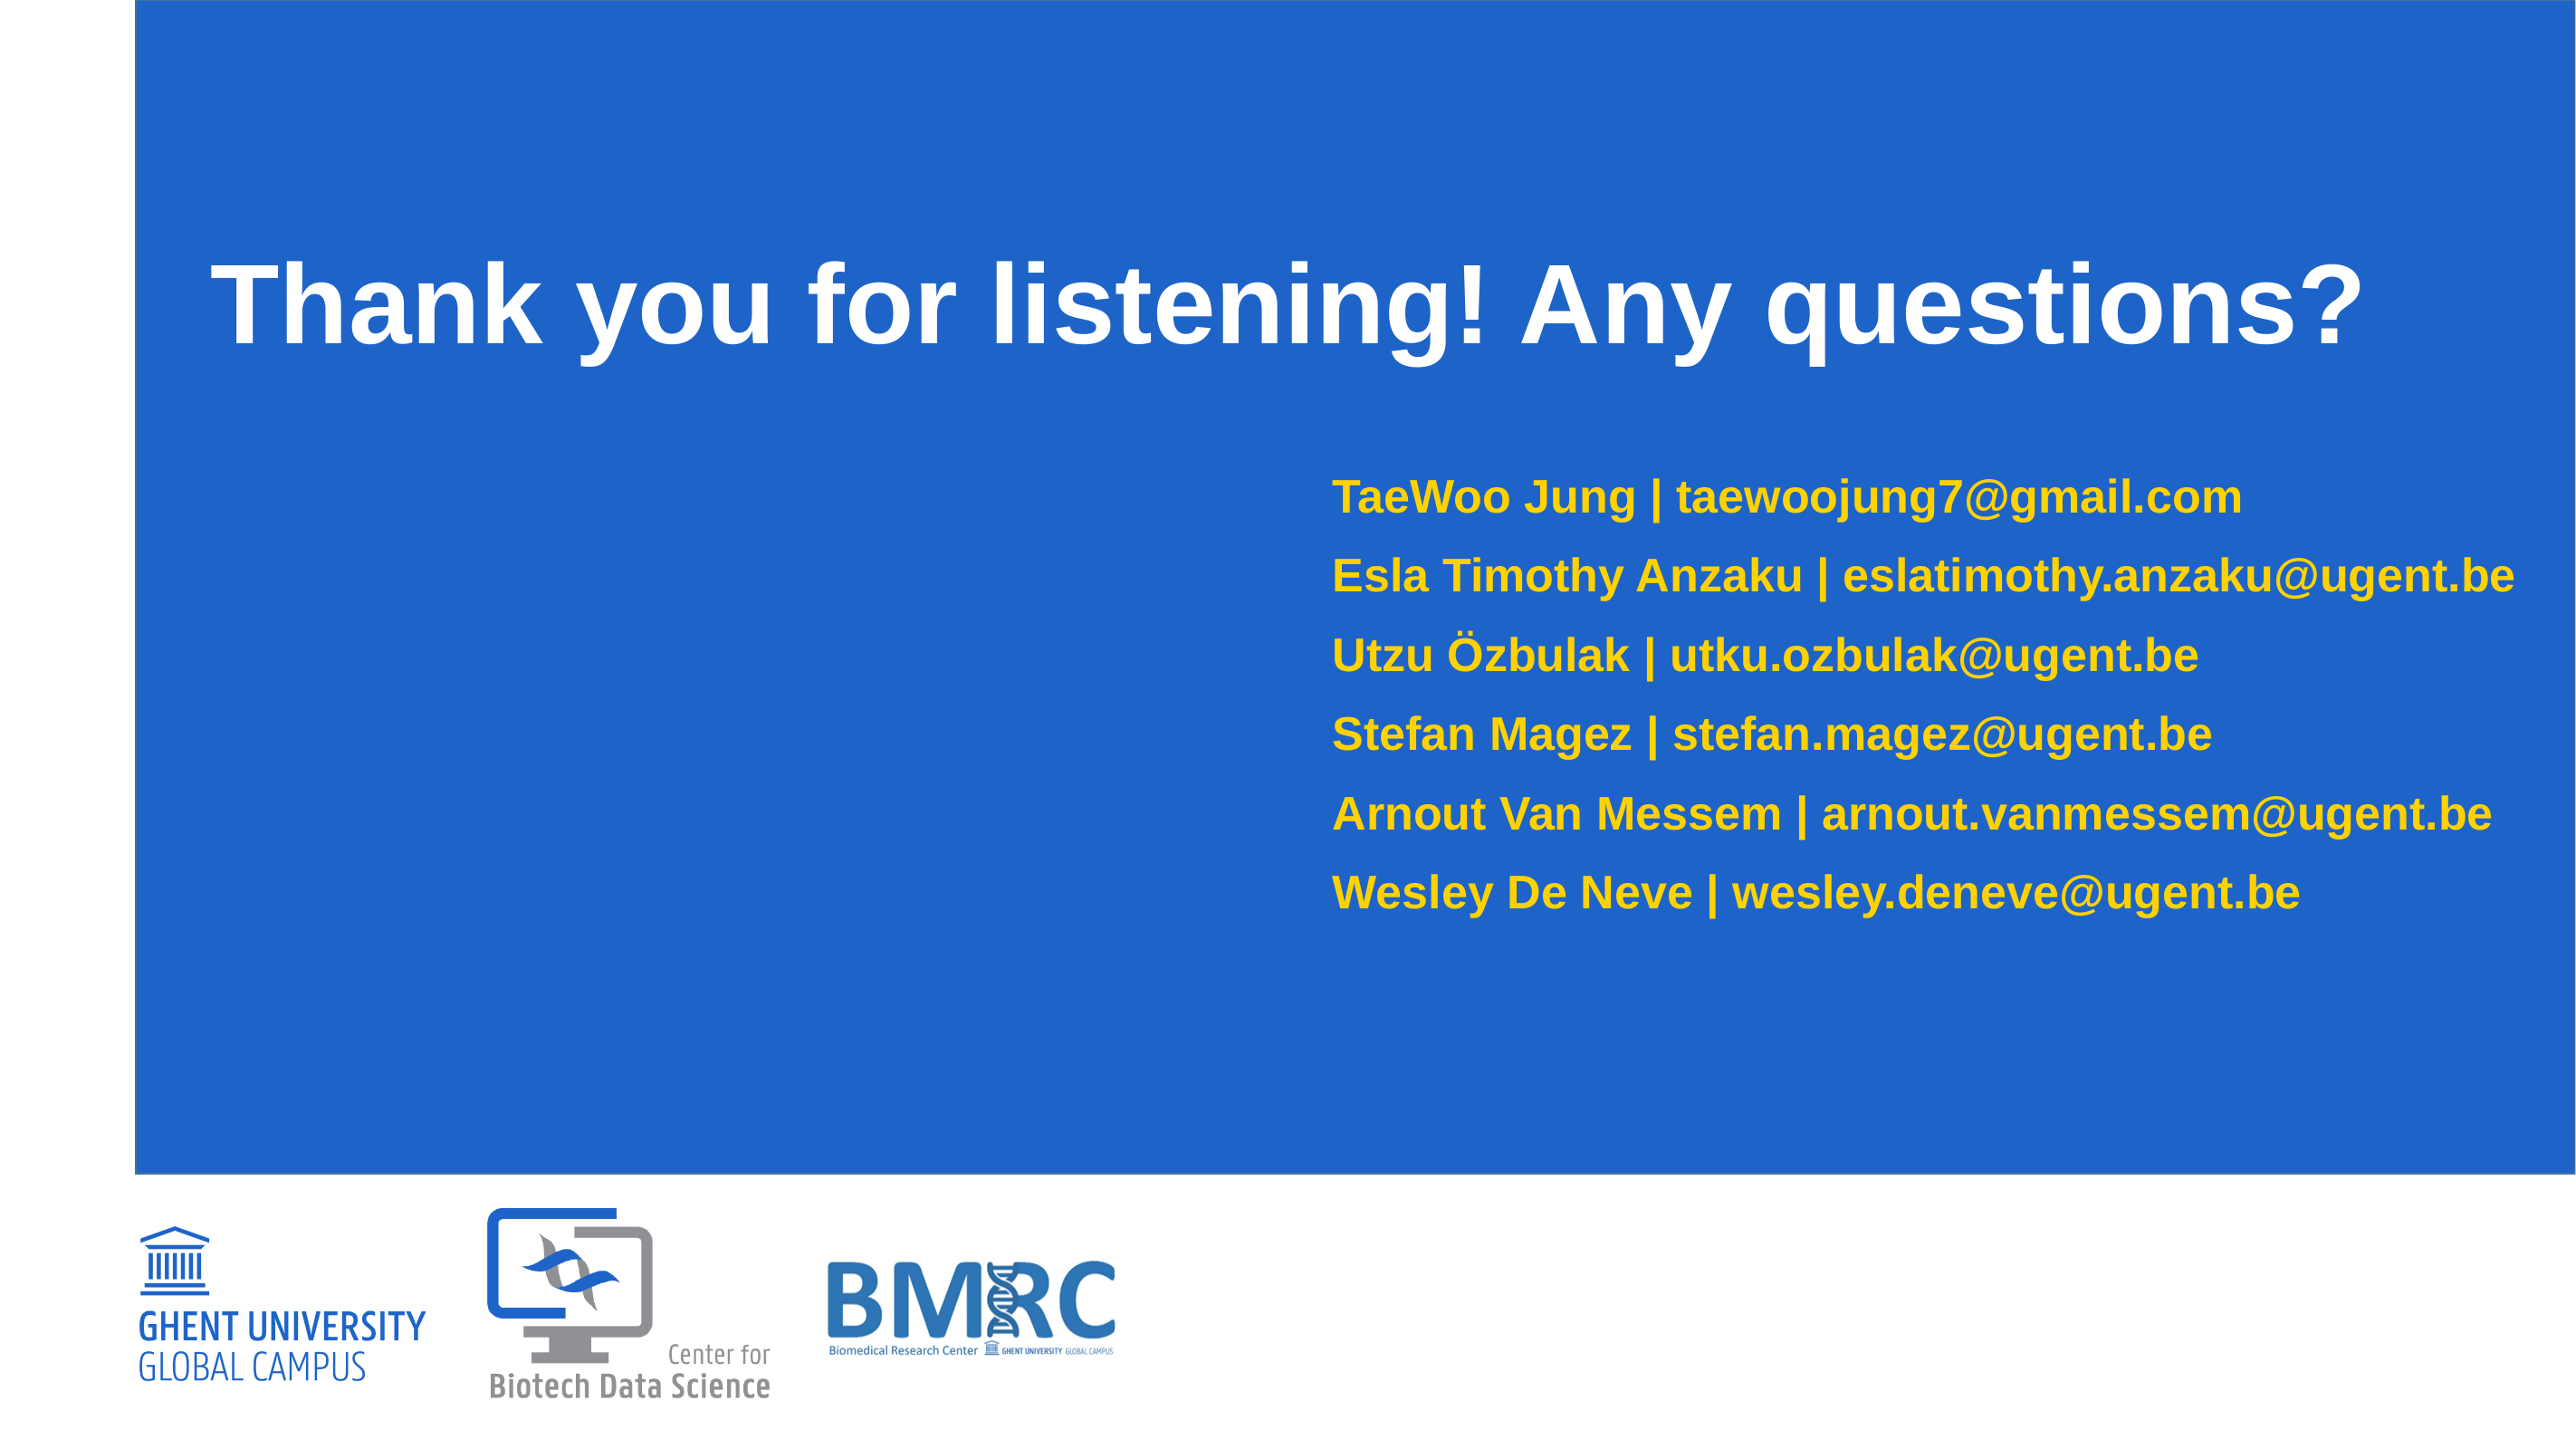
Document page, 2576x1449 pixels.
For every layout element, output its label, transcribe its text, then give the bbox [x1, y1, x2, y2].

text_box Thank you for listening! Any questions? [70, 188, 2510, 476]
picture [72, 1174, 779, 1449]
text_box TaeWoo Jung | taewoojung7@gmail.com Esla Timothy Anzaku | eslatimothy.anzaku@ugent.be Utzu Özbulak | utku.ozbulak@ugent.be Stefan Magez | stefan.magez@ugent.be Arnout Van Messem | arnout.vanmessem@ugent.be Wesley De Neve | wesley.deneve@ugent.be [1318, 447, 2576, 1026]
picture [818, 1252, 1125, 1359]
